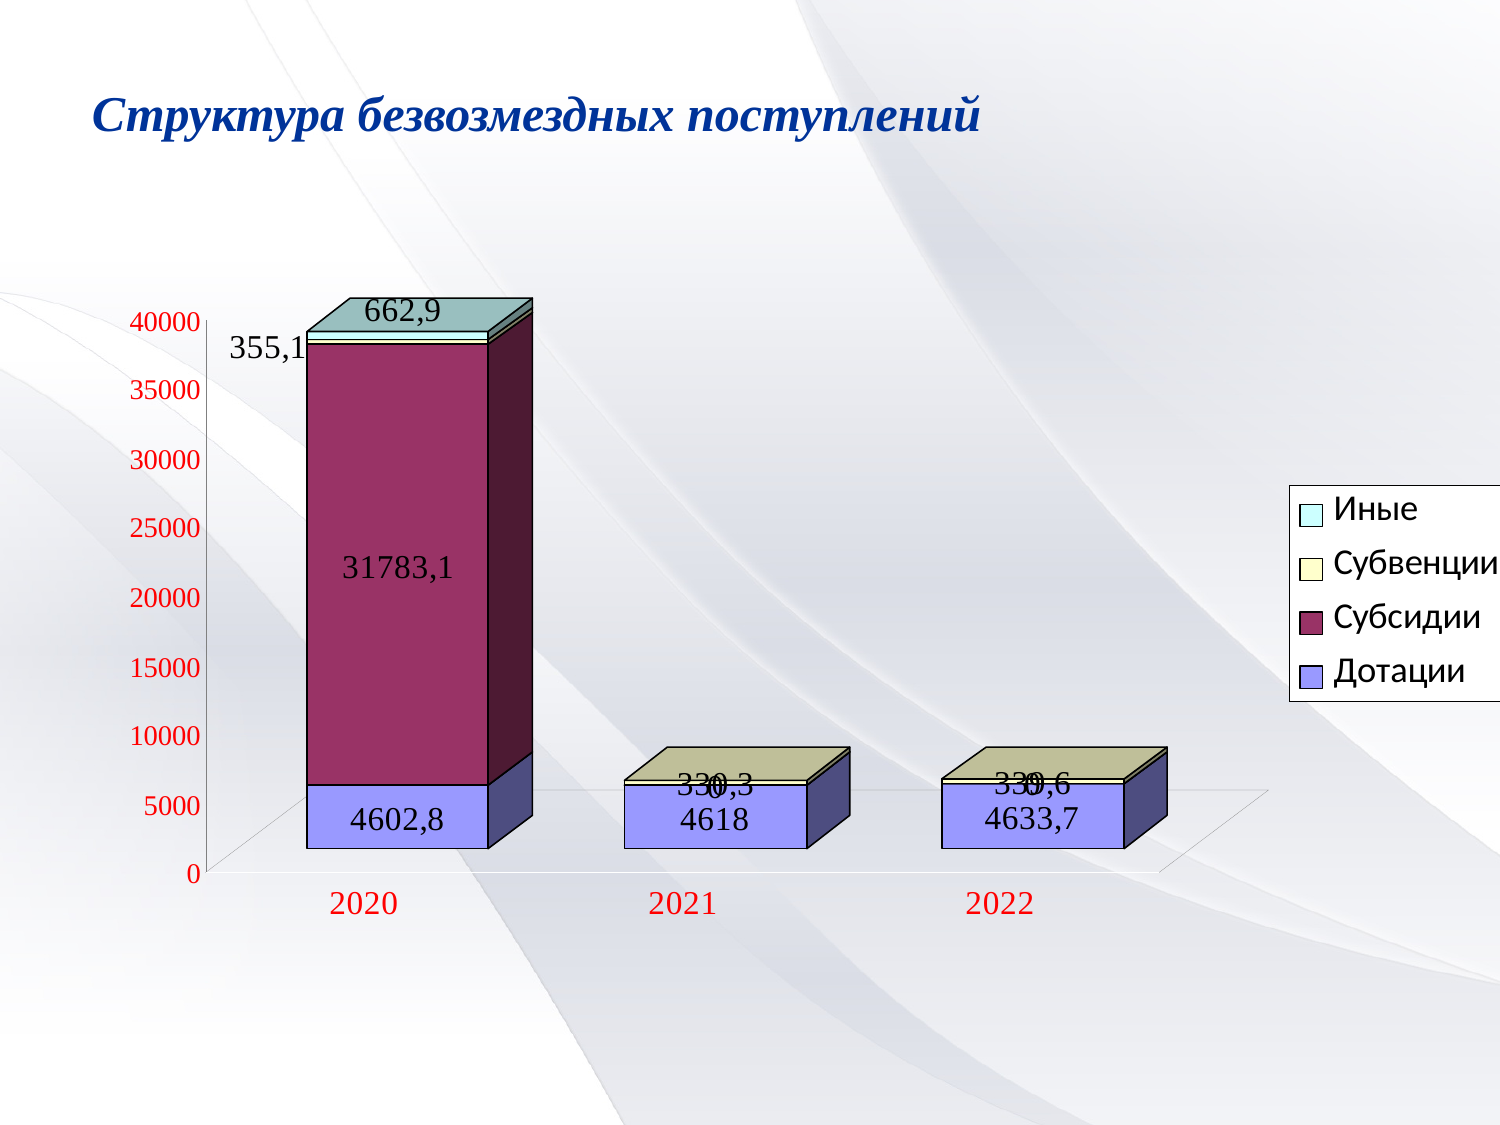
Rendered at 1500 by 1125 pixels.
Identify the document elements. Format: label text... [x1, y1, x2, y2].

title Структура безвозмездных поступлений [76, 30, 1341, 150]
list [56, 175, 1500, 1092]
picture [0, 0, 1500, 1125]
